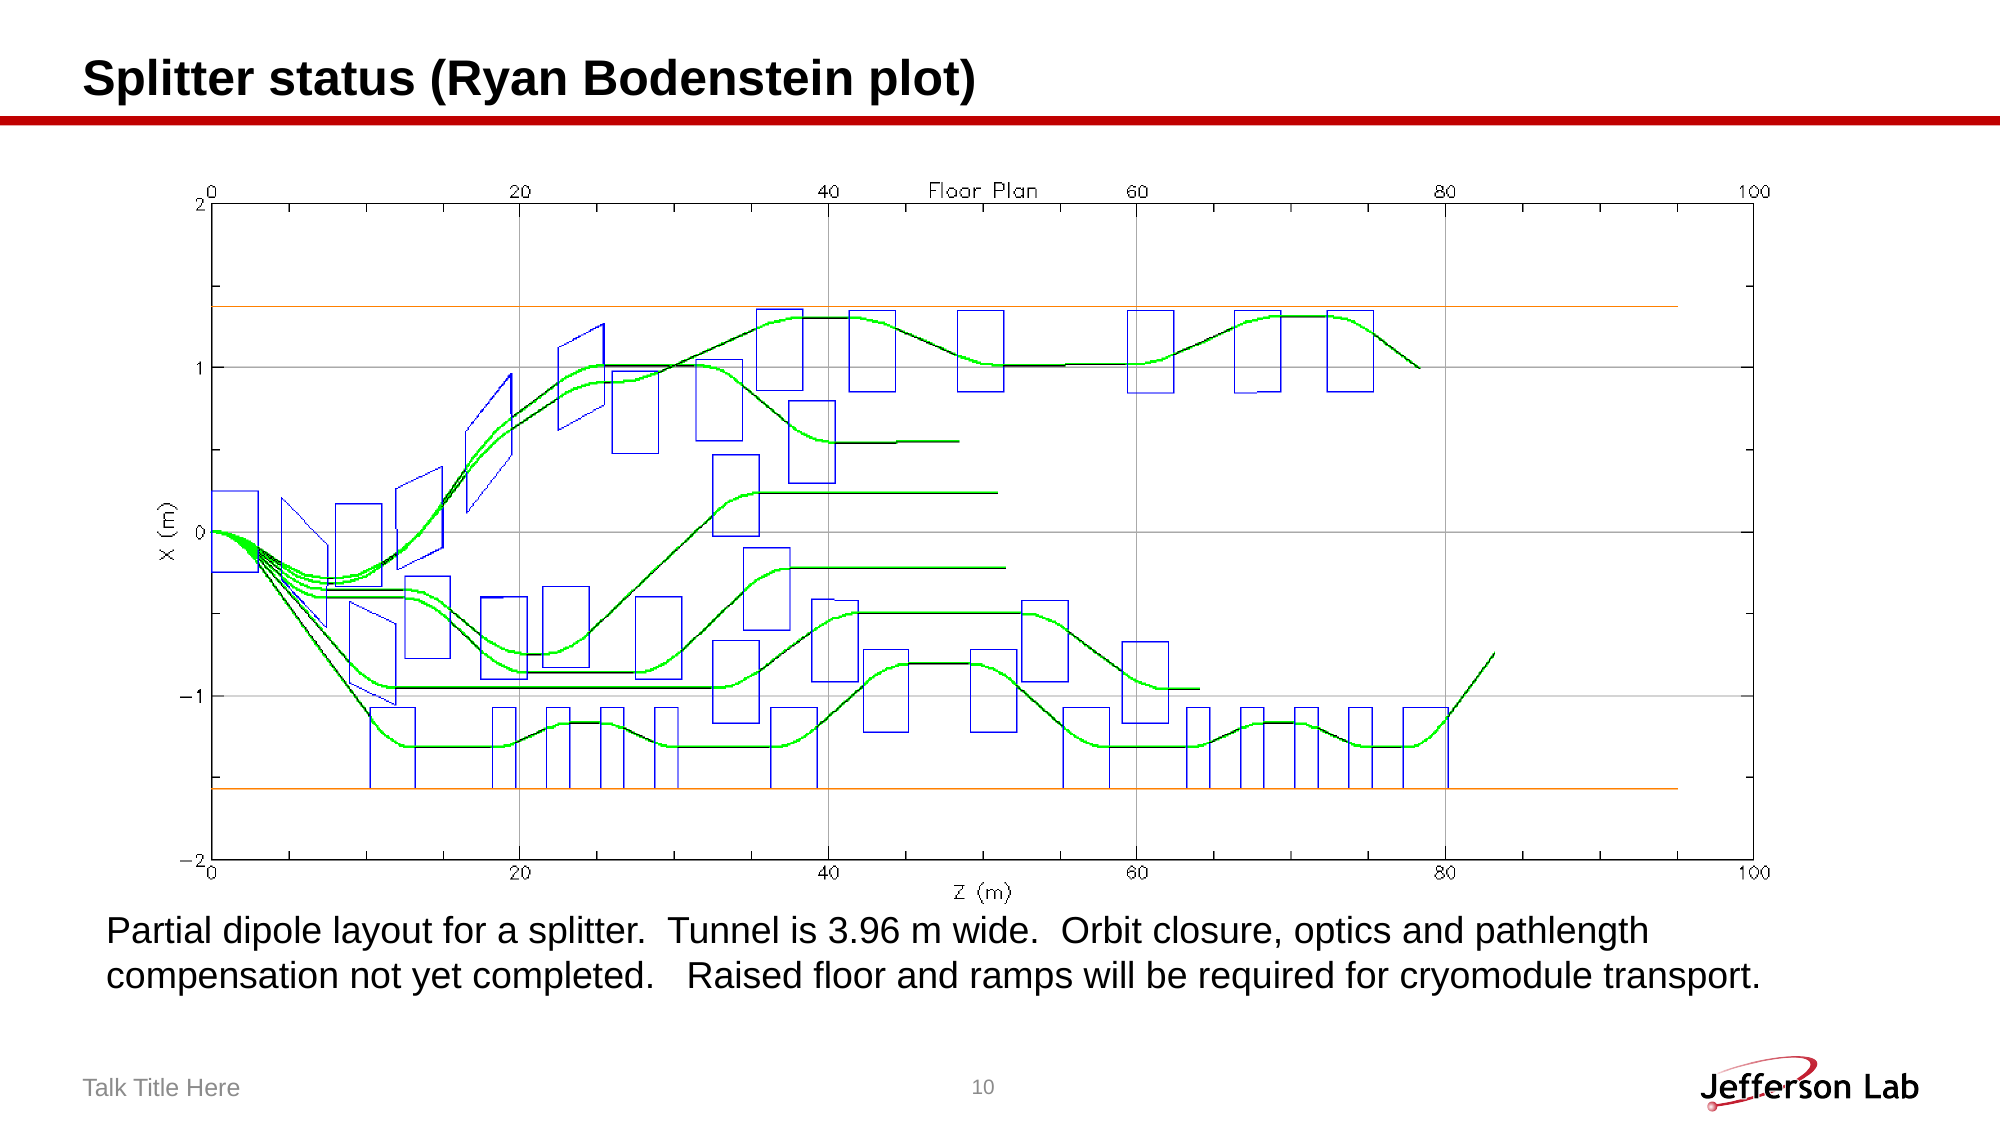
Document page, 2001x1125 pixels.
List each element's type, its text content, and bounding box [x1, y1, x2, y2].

picture [1698, 1047, 1933, 1124]
slide_number 10 [924, 1060, 1042, 1111]
picture [140, 151, 1791, 909]
text_box Partial dipole layout for a splitter. Tunnel is 3.96 m wide. Orbit closure, optics and pathlength compensation not yet completed. Raised floor and ramps will be required for cryomodule transport. [91, 898, 1819, 1040]
title Splitter status (Ryan Bodenstein plot) [67, 39, 1919, 120]
footer Talk Title Here [67, 1060, 925, 1112]
